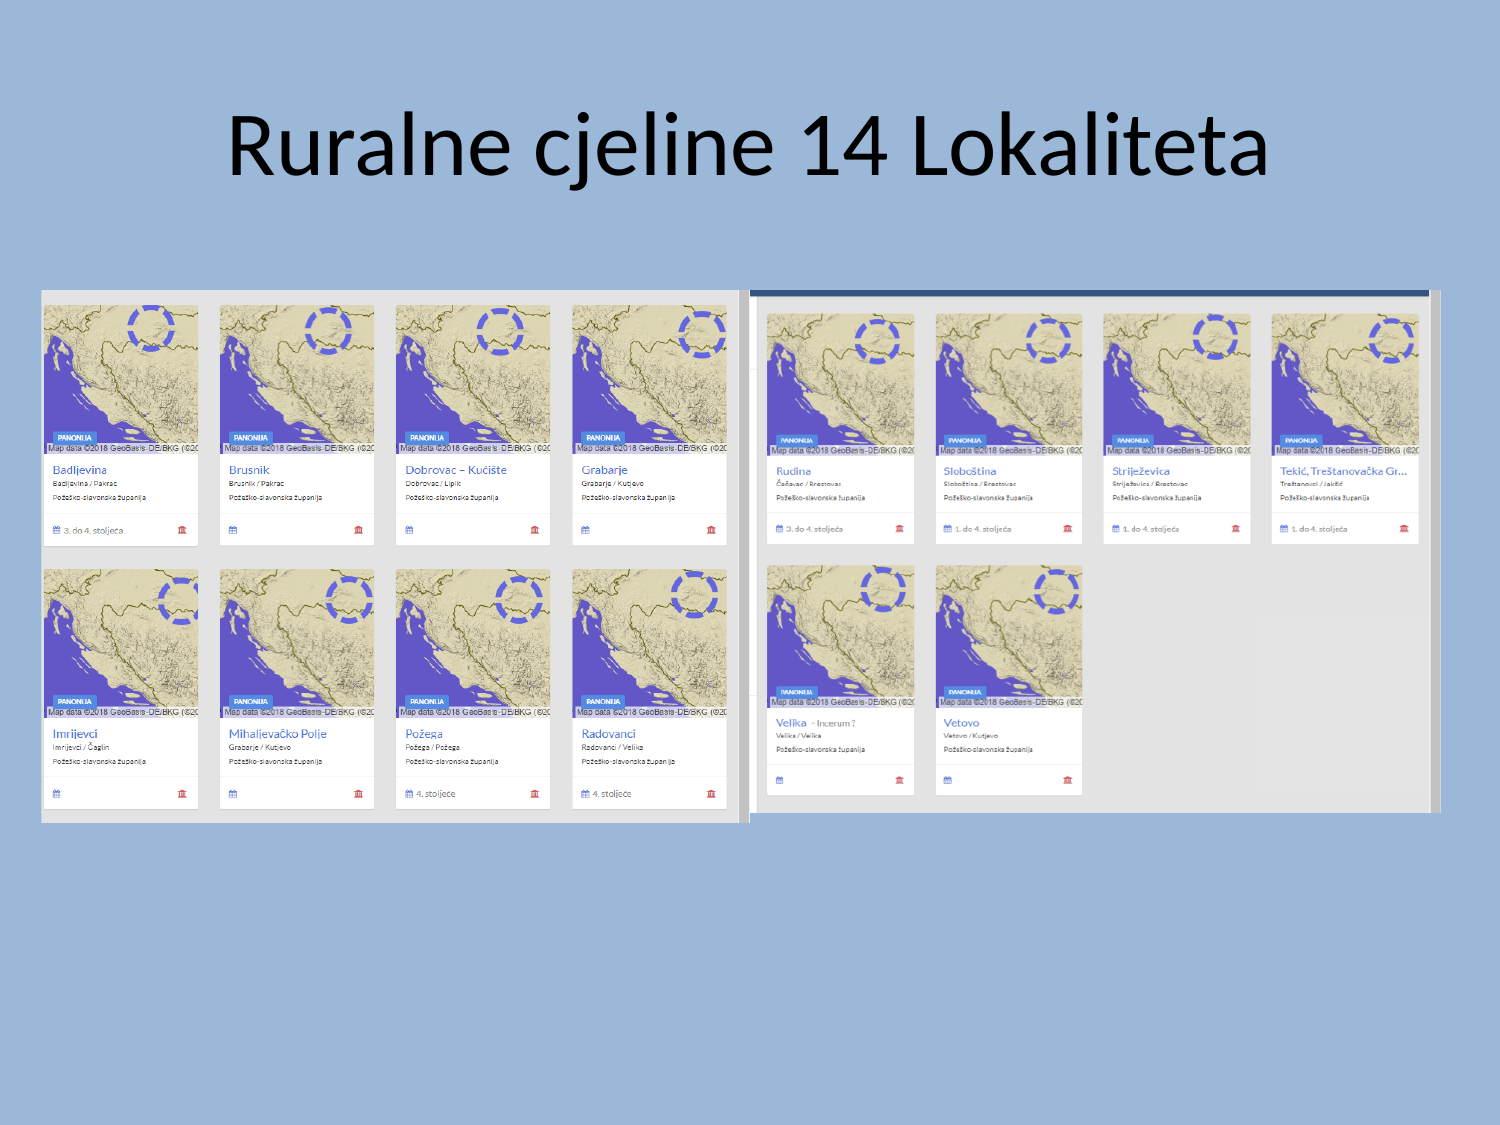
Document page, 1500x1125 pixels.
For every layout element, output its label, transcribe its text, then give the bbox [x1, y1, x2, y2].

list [41, 290, 751, 823]
title Ruralne cjeline 14 Lokaliteta [75, 45, 1425, 233]
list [749, 290, 1441, 813]
